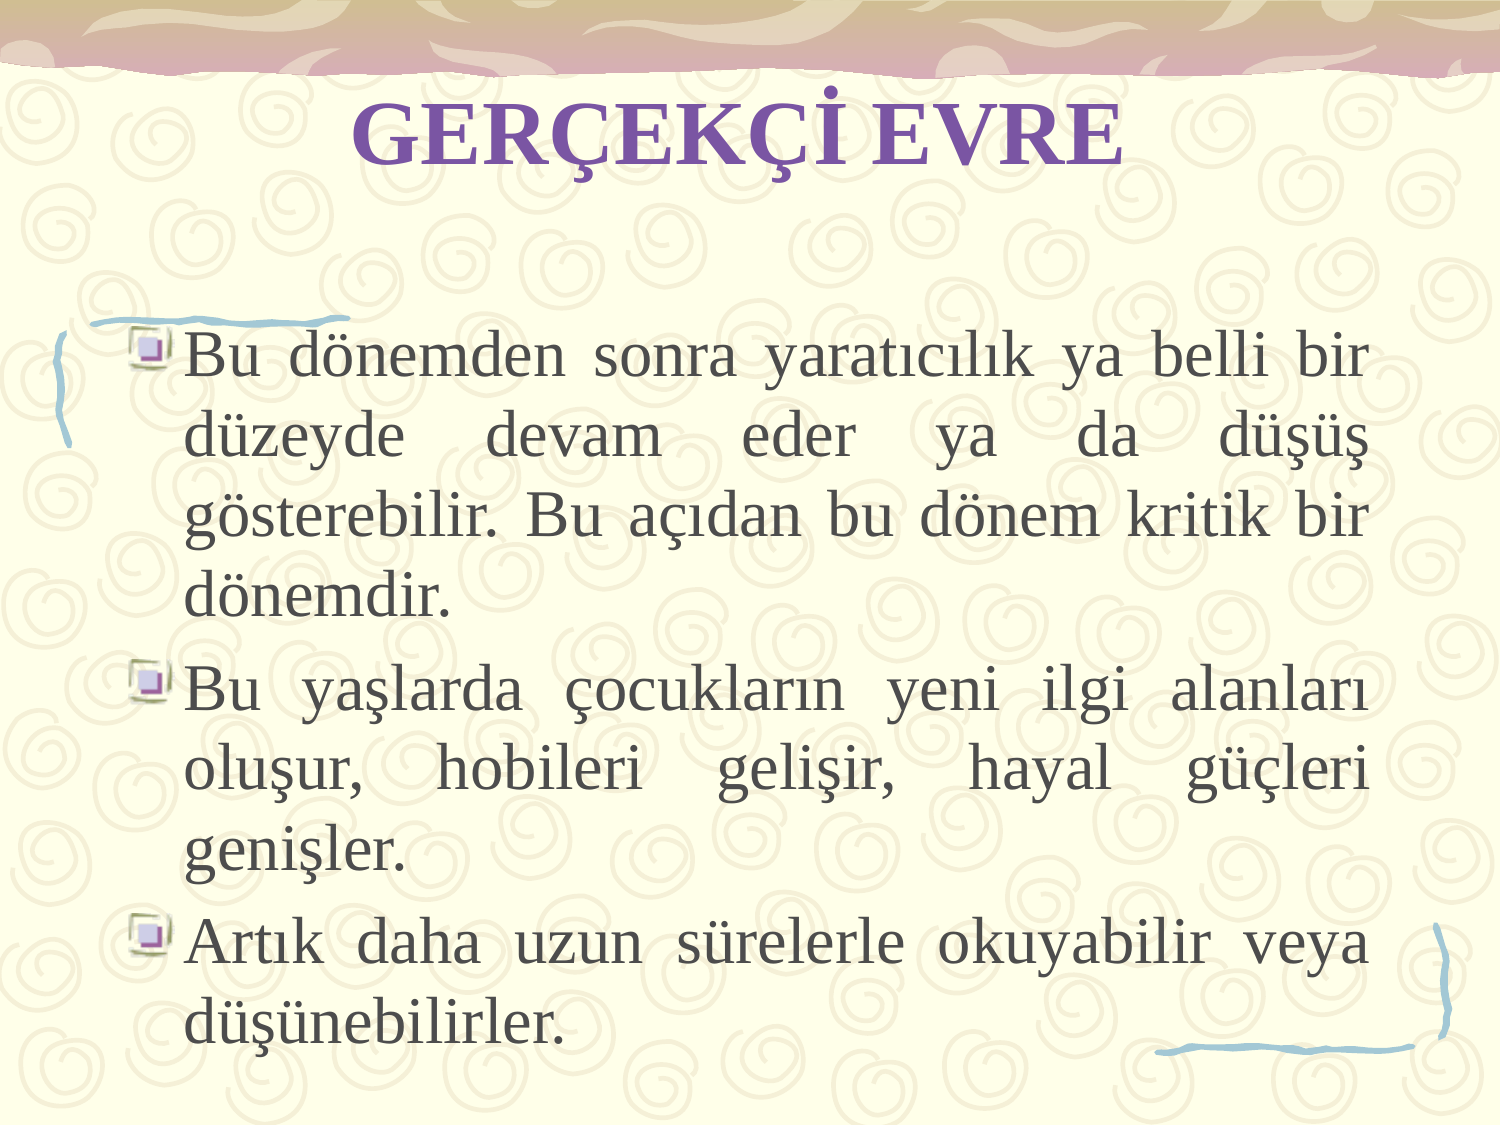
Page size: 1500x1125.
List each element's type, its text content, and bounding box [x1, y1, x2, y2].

list Bu dönemden sonra yaratıcılık ya belli bir düzeyde devam eder ya da düşüş gösterebilir. Bu açıdan bu dönem kritik bir dönemdir. Bu yaşlarda çocukların yeni ilgi alanları oluşur, hobileri gelişir, hayal güçleri genişler. Artık daha uzun sürelerle okuyabilir veya düşünebilirler. [112, 302, 1388, 1017]
picture [127, 913, 175, 960]
title GERÇEKÇİ EVRE [112, 88, 1388, 277]
picture [127, 326, 175, 374]
picture [127, 659, 175, 707]
